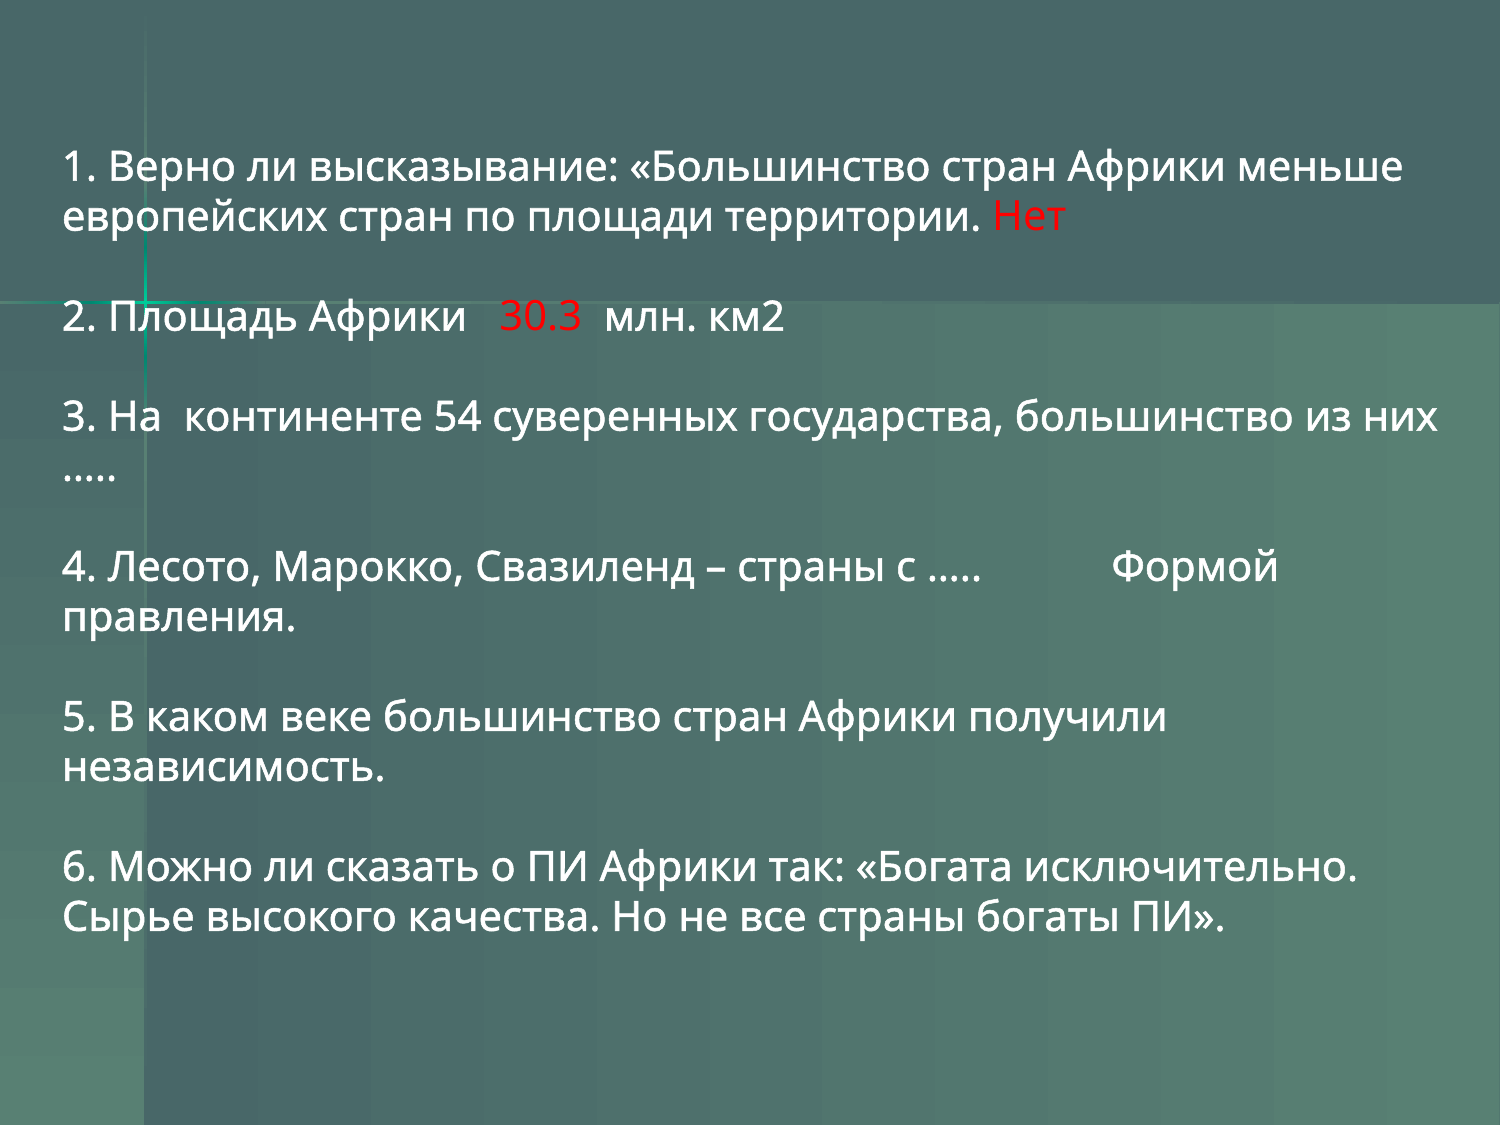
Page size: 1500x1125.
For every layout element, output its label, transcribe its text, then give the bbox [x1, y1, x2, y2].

title 1. Верно ли высказывание: «Большинство стран Африки меньше европейских стран по площади территории. Нет 2. Площадь Африки 30.3 млн. км2 3. На континенте 54 суверенных государства, большинство из них ….. 4. Лесото, Марокко, Свазиленд – страны с ….. Формой правления. 5. В каком веке большинство стран Африки получили независимость. 6. Можно ли сказать о ПИ Африки так: «Богата исключительно. Сырье высокого качества. Но не все страны богаты ПИ». [46, 70, 1466, 1009]
